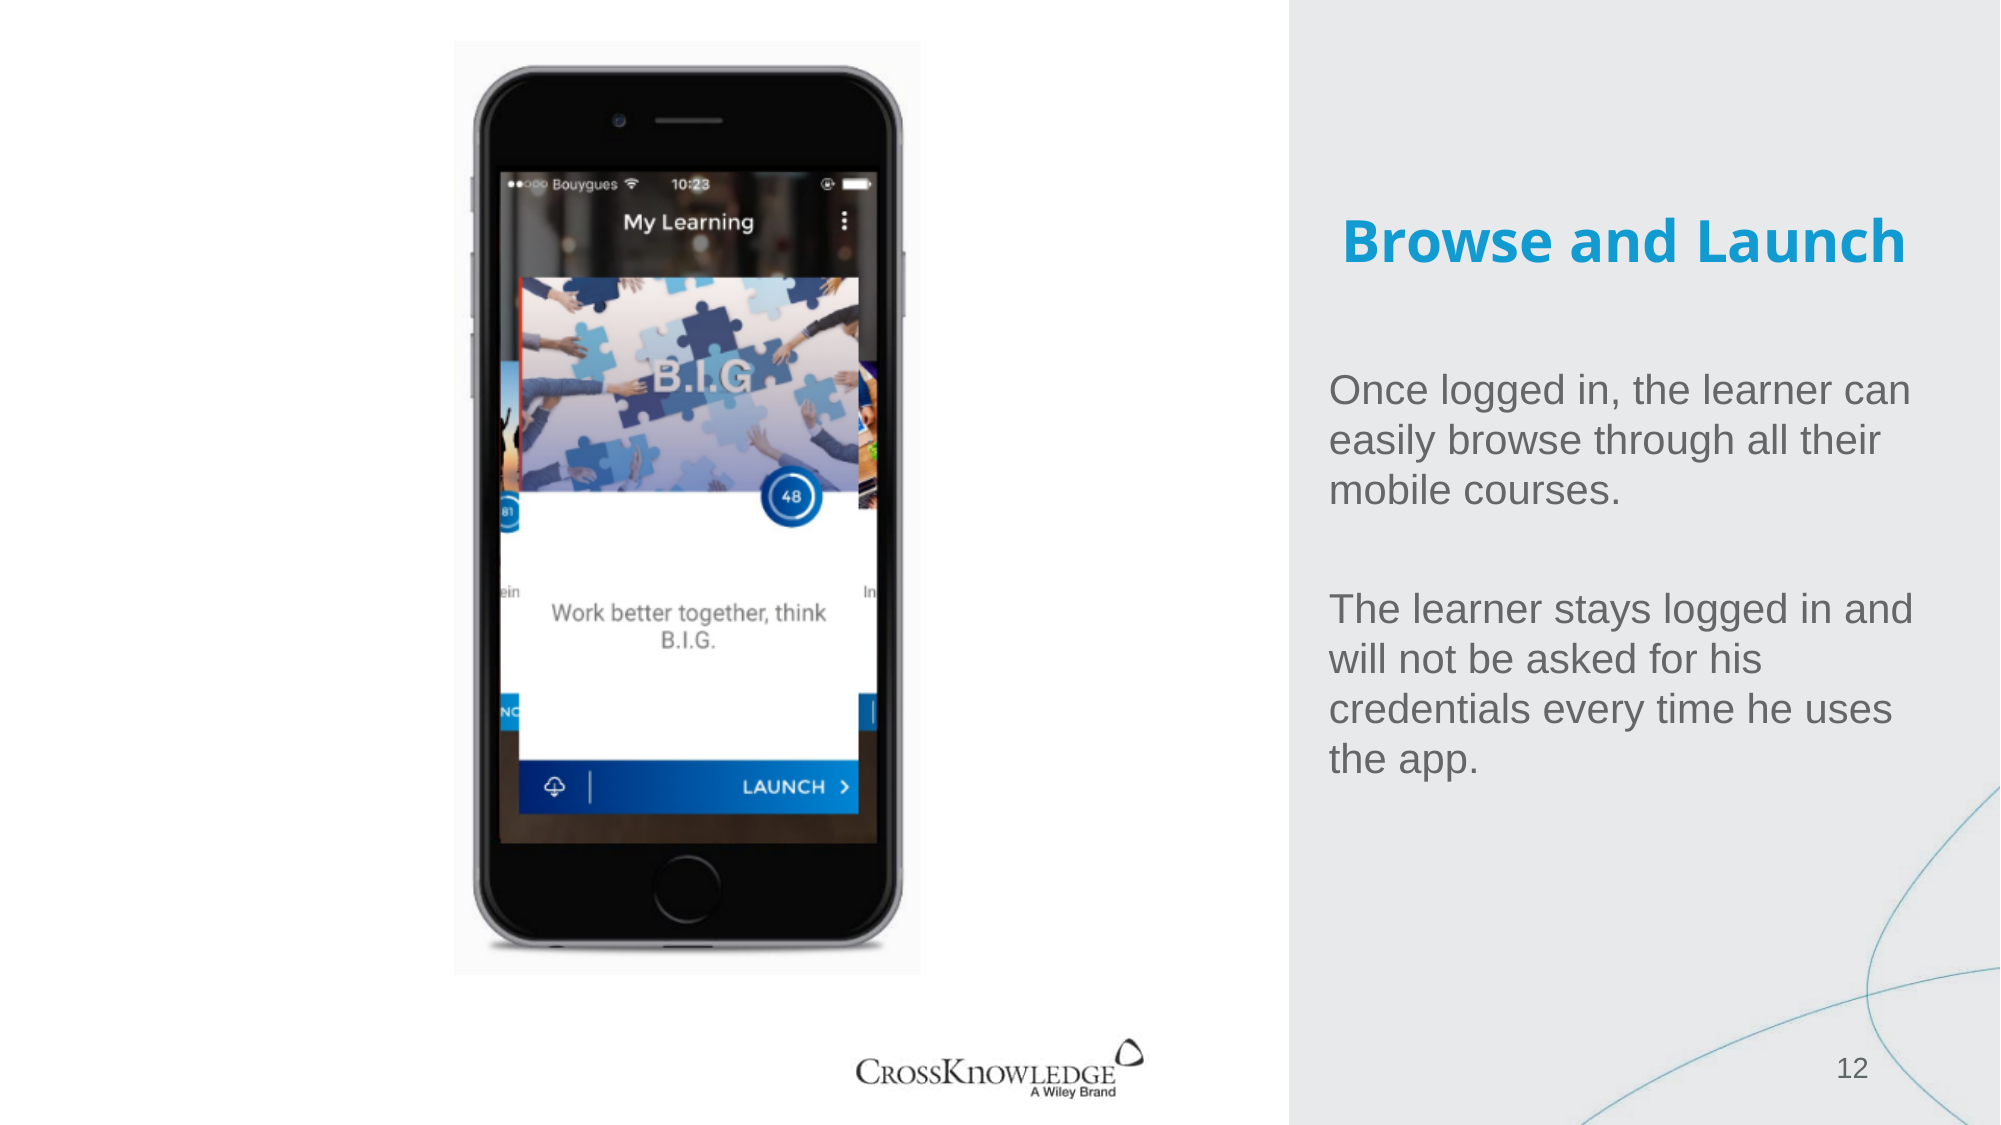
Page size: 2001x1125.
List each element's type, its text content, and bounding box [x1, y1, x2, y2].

picture [0, 0, 1289, 1125]
text_box Browse and Launch Once logged in, the learner can easily browse through all their mobile courses. The learner stays logged in and will not be asked for his credentials every time he uses the app. [1289, 0, 2000, 1125]
text_box 12 [1821, 1036, 1908, 1097]
